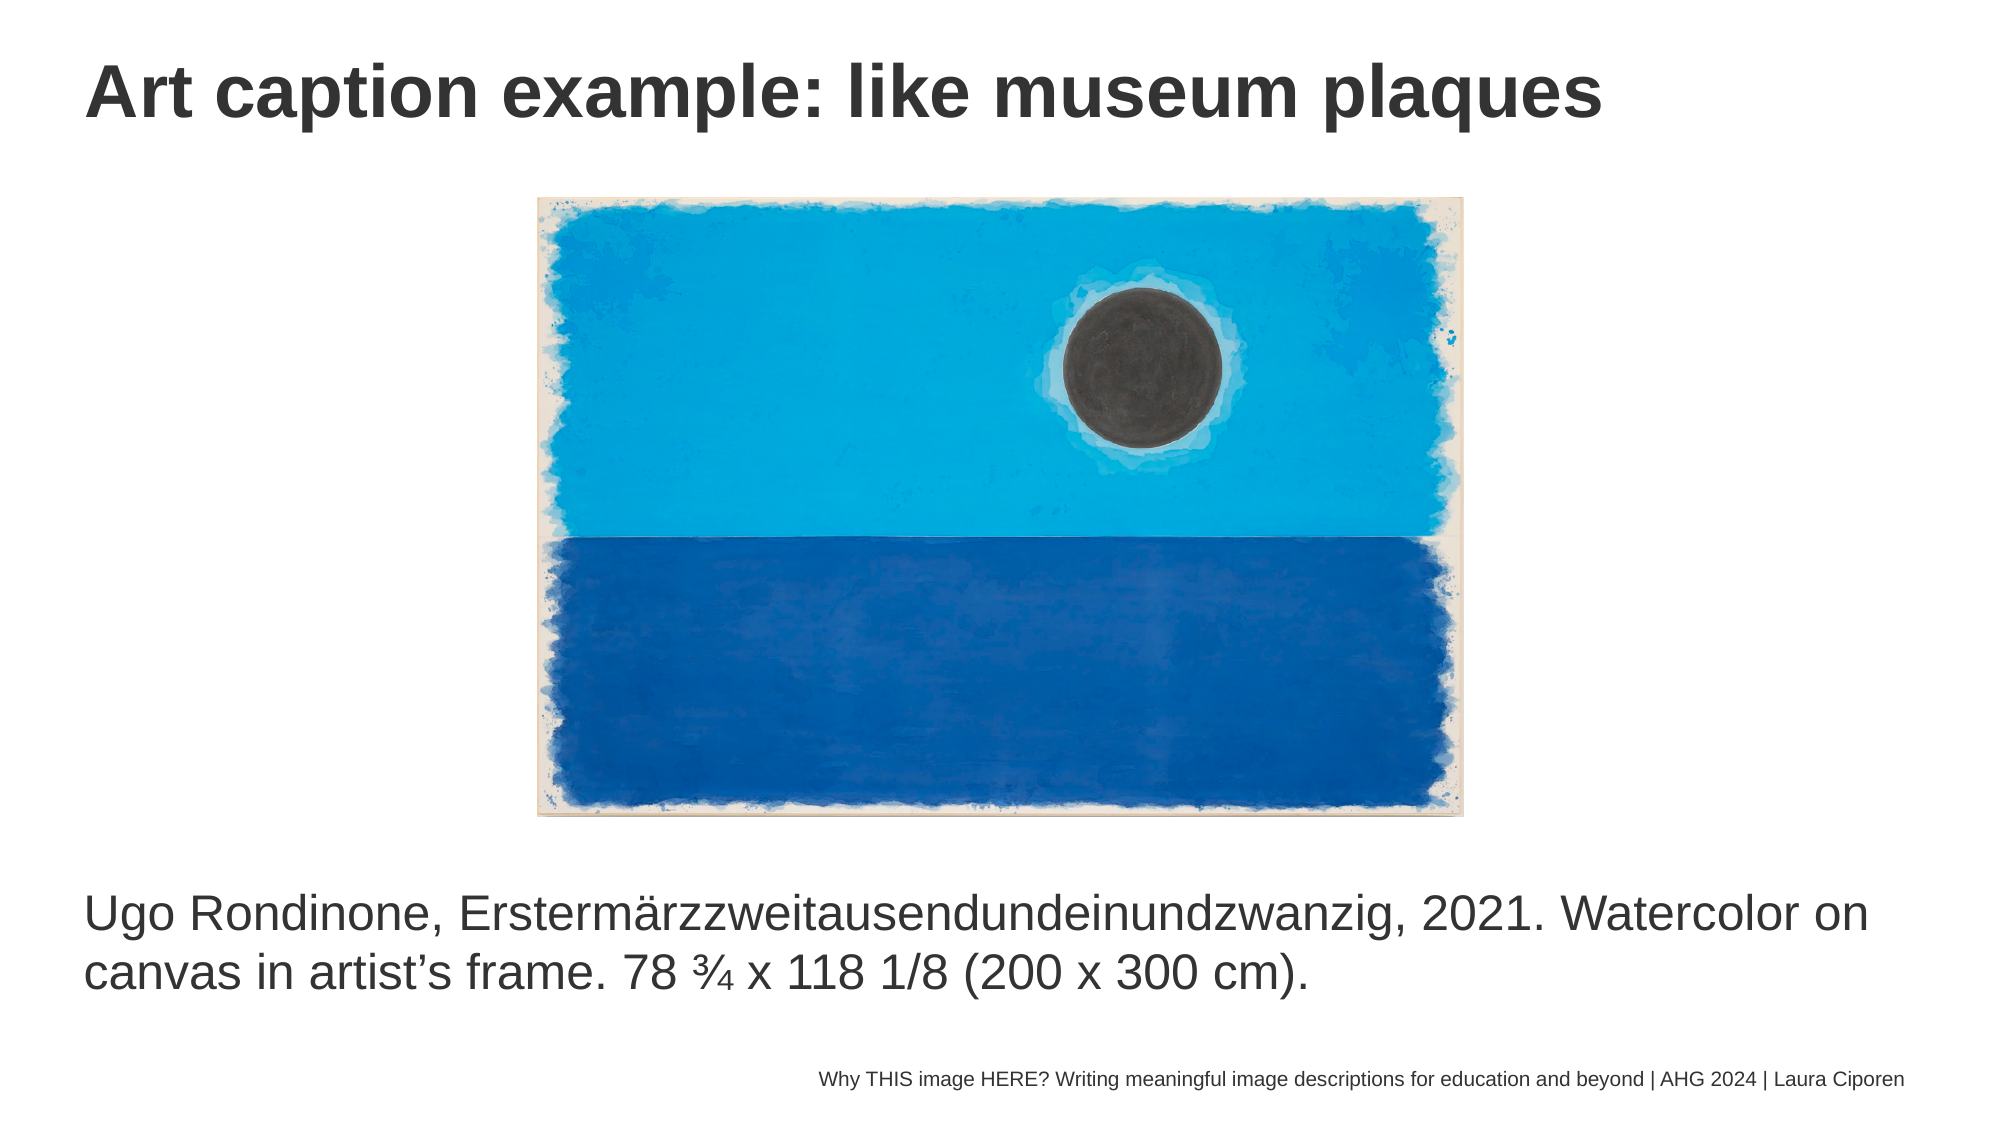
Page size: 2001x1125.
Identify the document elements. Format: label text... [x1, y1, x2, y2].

list Ugo Rondinone, Erstermärzzweitausendundeinundzwanzig, 2021. Watercolor on canvas in artist’s frame. 78 ¾ x 118 1/8 (200 x 300 cm). [68, 876, 1913, 1038]
title Art caption example: like museum plaques [69, 37, 1913, 144]
picture [528, 197, 1472, 823]
footer Why THIS image HERE? Writing meaningful image descriptions for education and beyond | AHG 2024 | Laura Ciporen [68, 1059, 1913, 1100]
